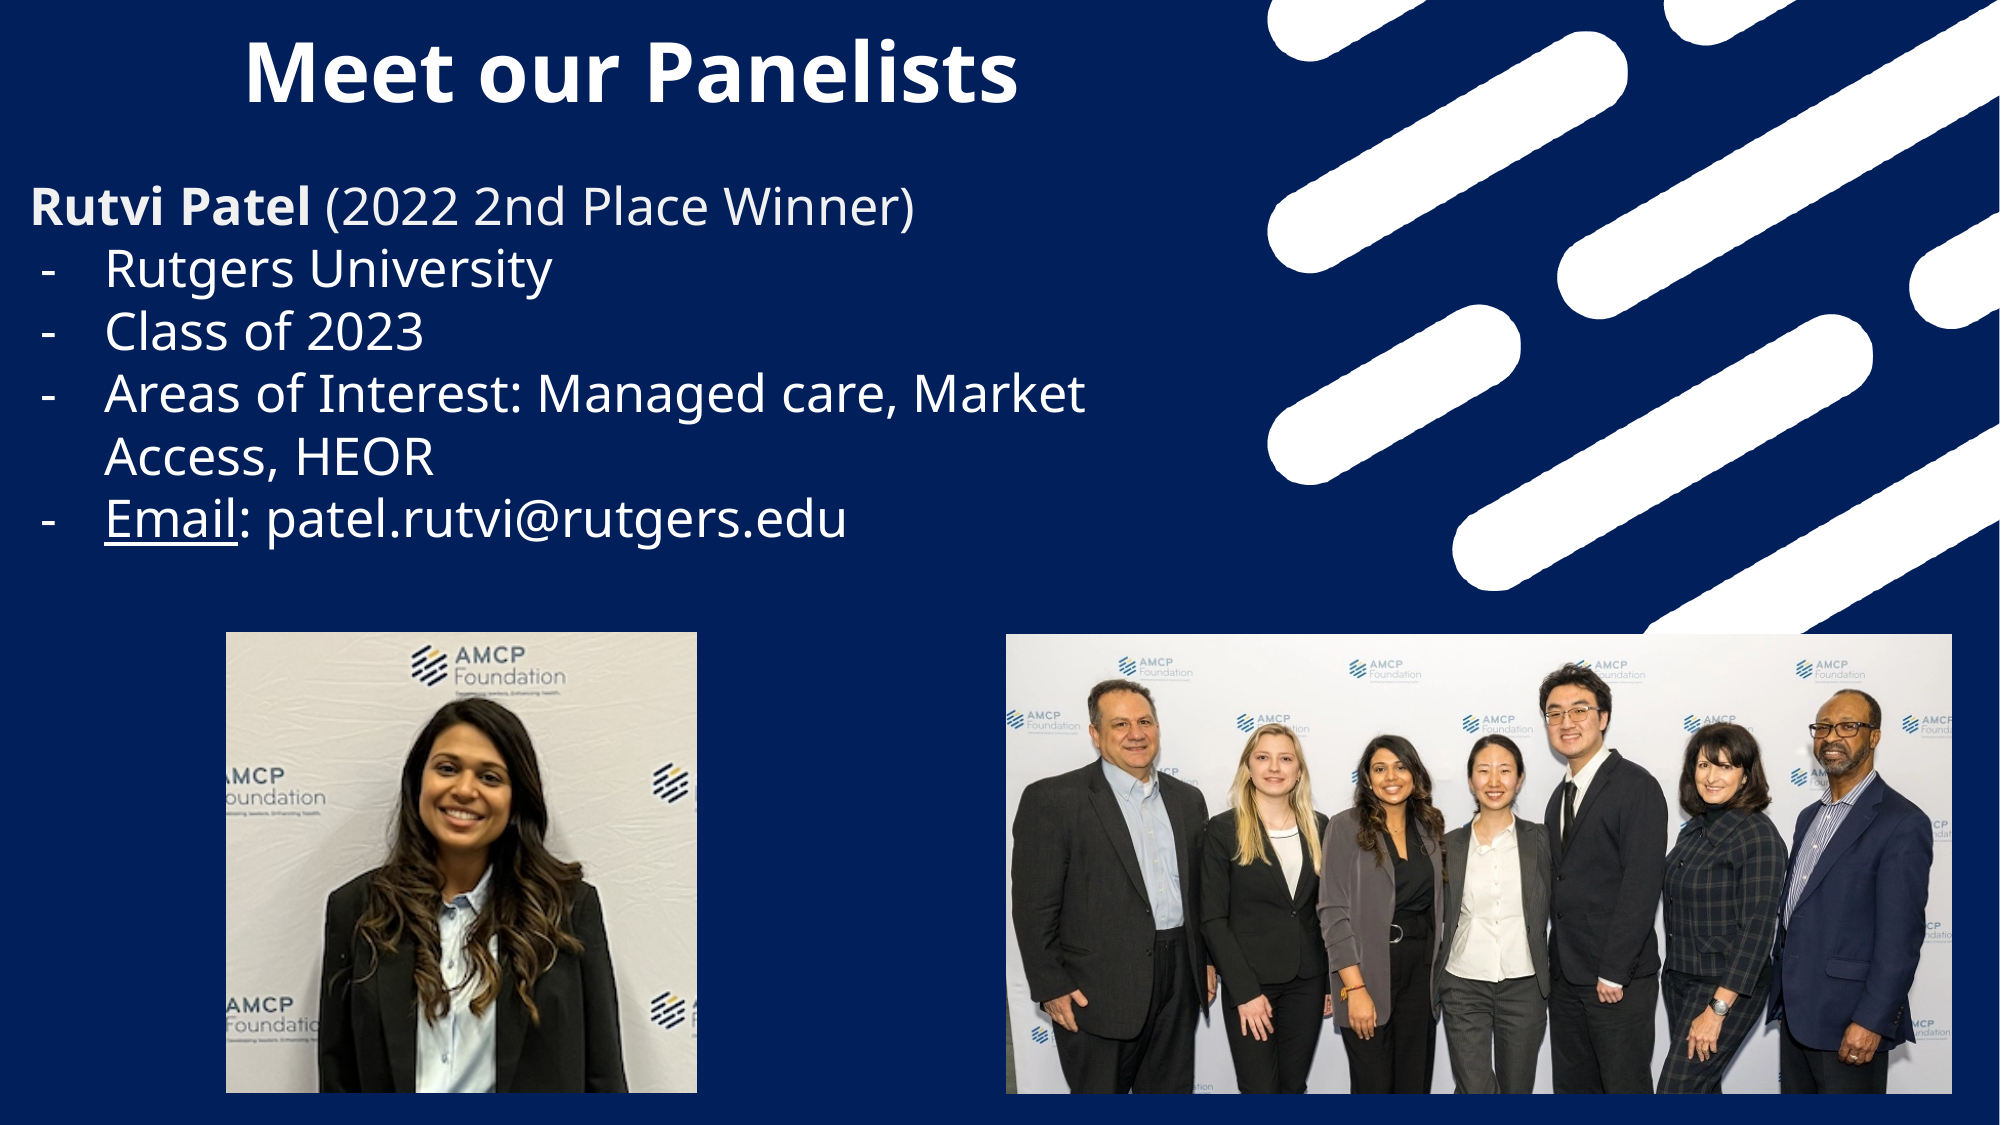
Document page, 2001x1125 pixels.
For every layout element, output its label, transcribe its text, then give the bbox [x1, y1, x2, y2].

picture [226, 632, 697, 1093]
list Rutvi Patel (2022 2nd Place Winner) Rutgers University Class of 2023 Areas of Interest: Managed care, Market Access, HEOR Email: patel.rutvi@rutgers.edu [29, 173, 1229, 812]
picture [956, 0, 2000, 1095]
title Meet our Panelists [8, 18, 1255, 207]
